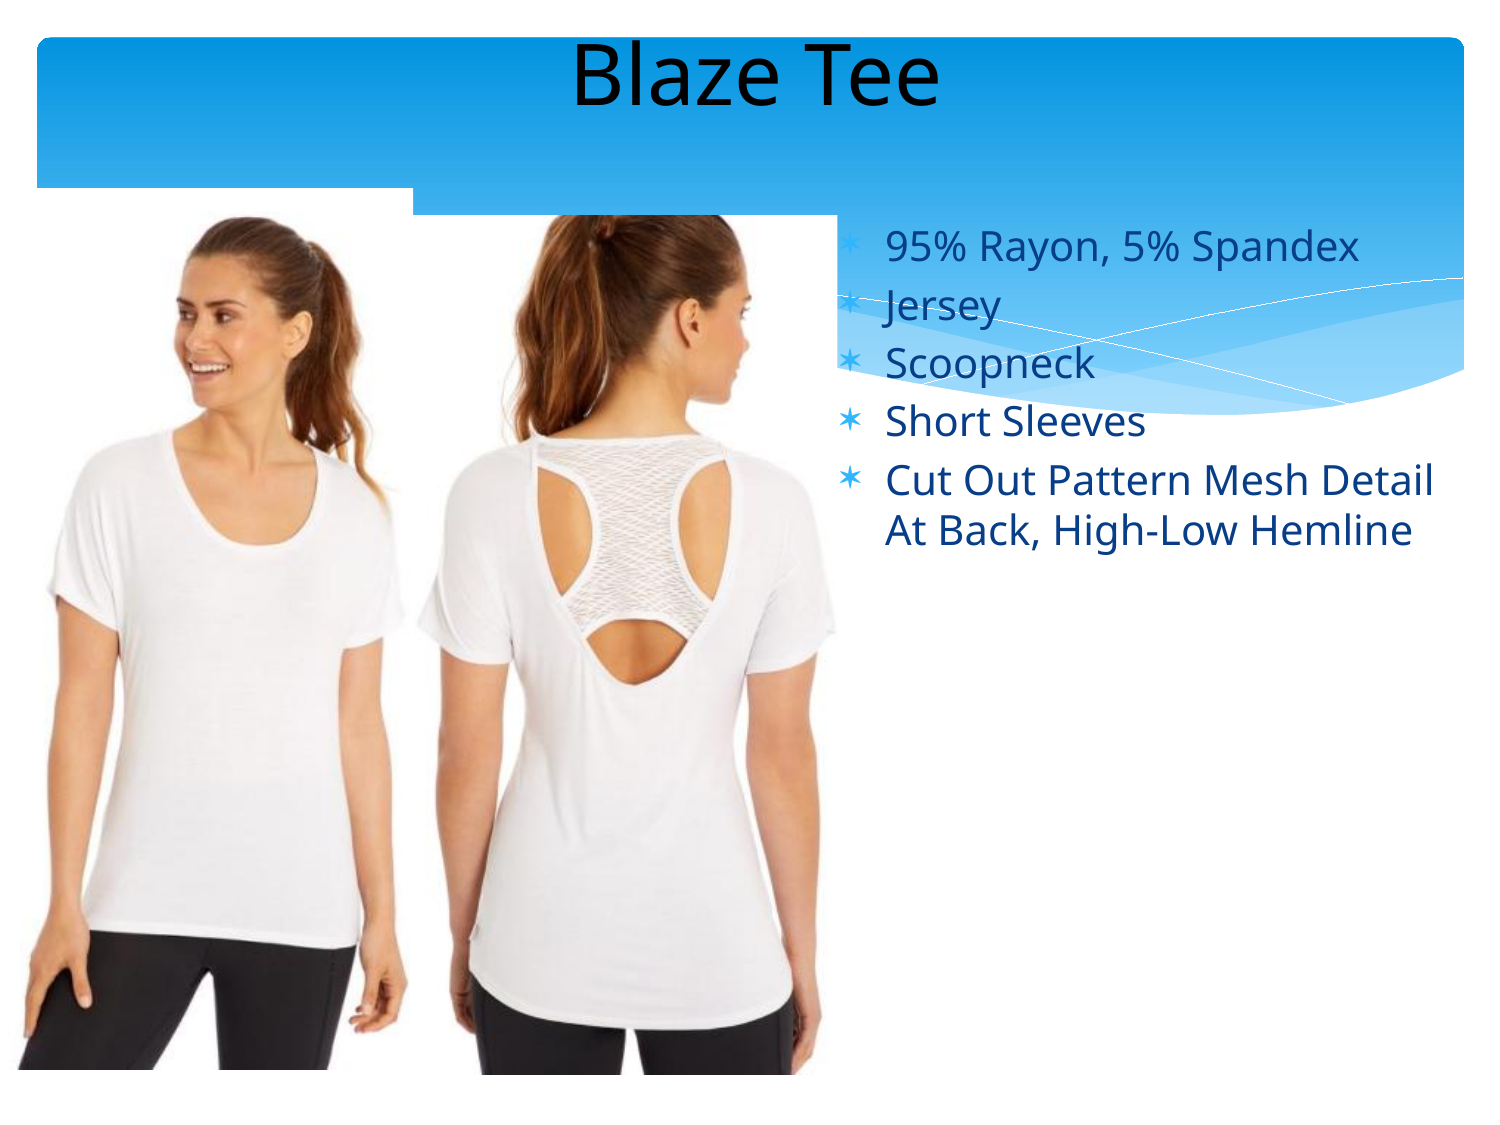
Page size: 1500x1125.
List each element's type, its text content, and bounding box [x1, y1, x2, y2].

text_box Blaze Tee [87, 12, 1425, 130]
list 95% Rayon, 5% Spandex Jersey Scoopneck Short Sleeves Cut Out Pattern Mesh Detail At Back, High-Low Hemline [825, 212, 1488, 861]
picture [0, 188, 838, 1076]
